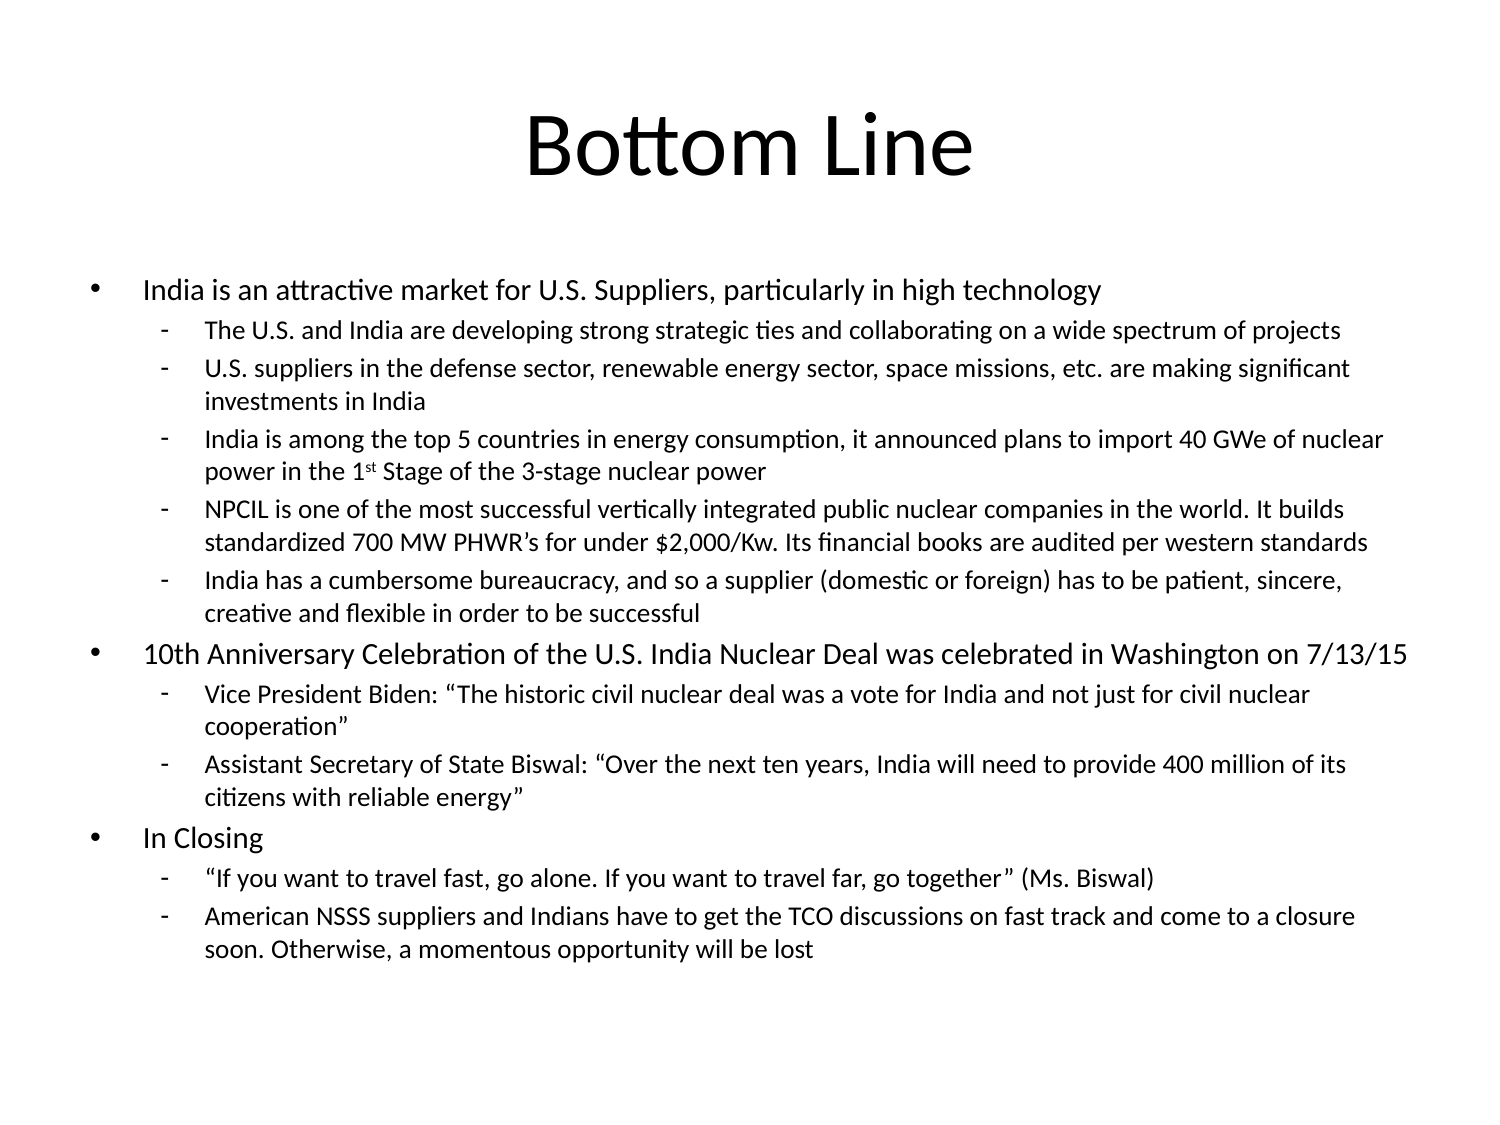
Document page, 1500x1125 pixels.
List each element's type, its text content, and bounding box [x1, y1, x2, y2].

list India is an attractive market for U.S. Suppliers, particularly in high technology The U.S. and India are developing strong strategic ties and collaborating on a wide spectrum of projects U.S. suppliers in the defense sector, renewable energy sector, space missions, etc. are making significant investments in India India is among the top 5 countries in energy consumption, it announced plans to import 40 GWe of nuclear power in the 1st Stage of the 3-stage nuclear power NPCIL is one of the most successful vertically integrated public nuclear companies in the world. It builds standardized 700 MW PHWR’s for under $2,000/Kw. Its financial books are audited per western standards India has a cumbersome bureaucracy, and so a supplier (domestic or foreign) has to be patient, sincere, creative and flexible in order to be successful 10th Anniversary Celebration of the U.S. India Nuclear Deal was celebrated in Washington on 7/13/15 Vice President Biden: “The historic civil nuclear deal was a vote for India and not just for civil nuclear cooperation” Assistant Secretary of State Biswal: “Over the next ten years, India will need to provide 400 million of its citizens with reliable energy” In Closing “If you want to travel fast, go alone. If you want to travel far, go together” (Ms. Biswal) American NSSS suppliers and Indians have to get the TCO discussions on fast track and come to a closure soon. Otherwise, a momentous opportunity will be lost [75, 262, 1425, 1005]
title Bottom Line [75, 45, 1425, 233]
